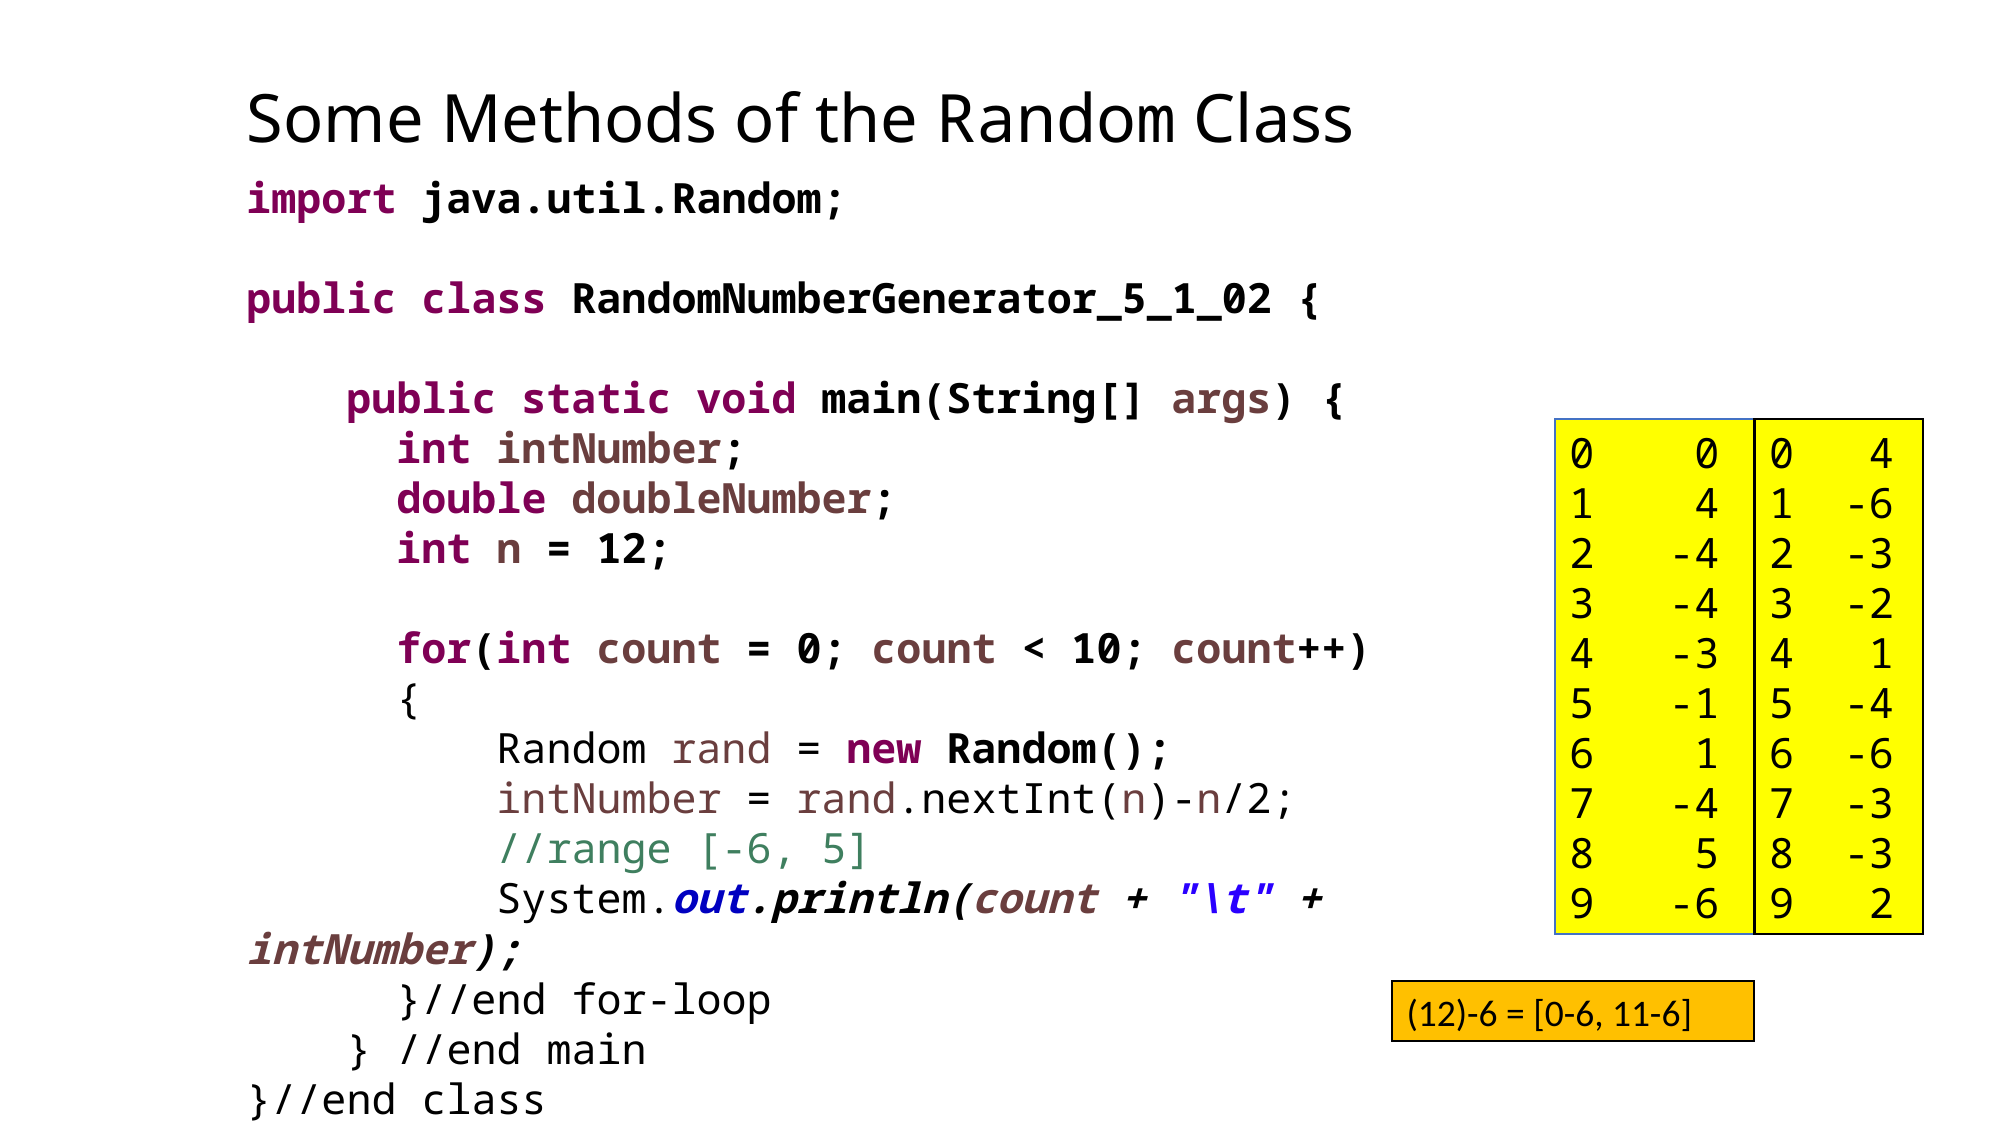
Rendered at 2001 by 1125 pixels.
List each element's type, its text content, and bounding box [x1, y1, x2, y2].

text_box (12)-6 = [0-6, 11-6] [1391, 980, 1755, 1042]
text_box Some Methods of the Random Class [231, 26, 1376, 164]
text_box 0 0 1 4 2 -4 3 -4 4 -3 5 -1 6 1 7 -4 8 5 9 -6 [1554, 418, 1753, 935]
text_box import java.util.Random; public class RandomNumberGenerator_5_1_02 { public static void main(String[] args) { int intNumber; double doubleNumber; int n = 12; for(int count = 0; count < 10; count++) { Random rand = new Random(); intNumber = rand.nextInt(n)-n/2; //range [-6, 5] System.out.println(count + "\t" + intNumber); }//end for-loop } //end main }//end class [231, 164, 1604, 1125]
text_box 0 4 1 -6 2 -3 3 -2 4 1 5 -4 6 -6 7 -3 8 -3 9 2 [1753, 418, 1924, 935]
